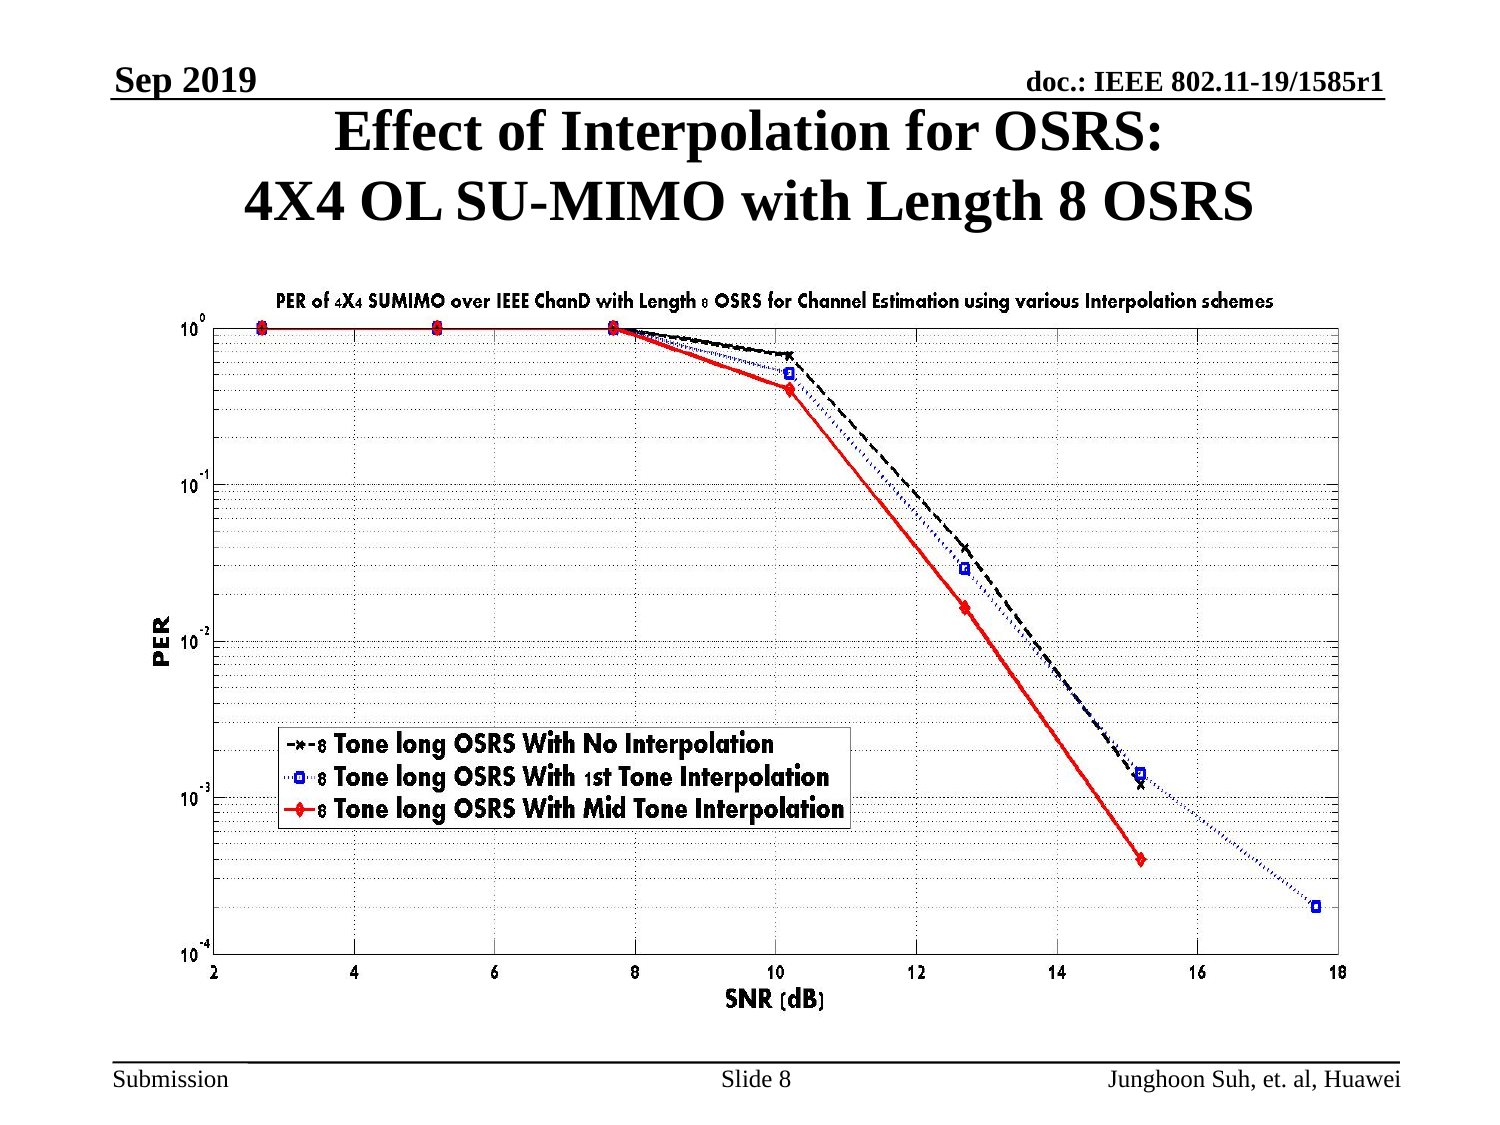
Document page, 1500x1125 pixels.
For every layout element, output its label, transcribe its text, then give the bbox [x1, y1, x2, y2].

slide_number Slide 8 [712, 1061, 800, 1093]
title Effect of Interpolation for OSRS: 4X4 OL SU-MIMO with Length 8 OSRS [112, 87, 1388, 238]
footer Junghoon Suh, et. al, Huawei [1104, 1061, 1402, 1093]
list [24, 270, 1476, 1038]
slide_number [114, 54, 265, 87]
